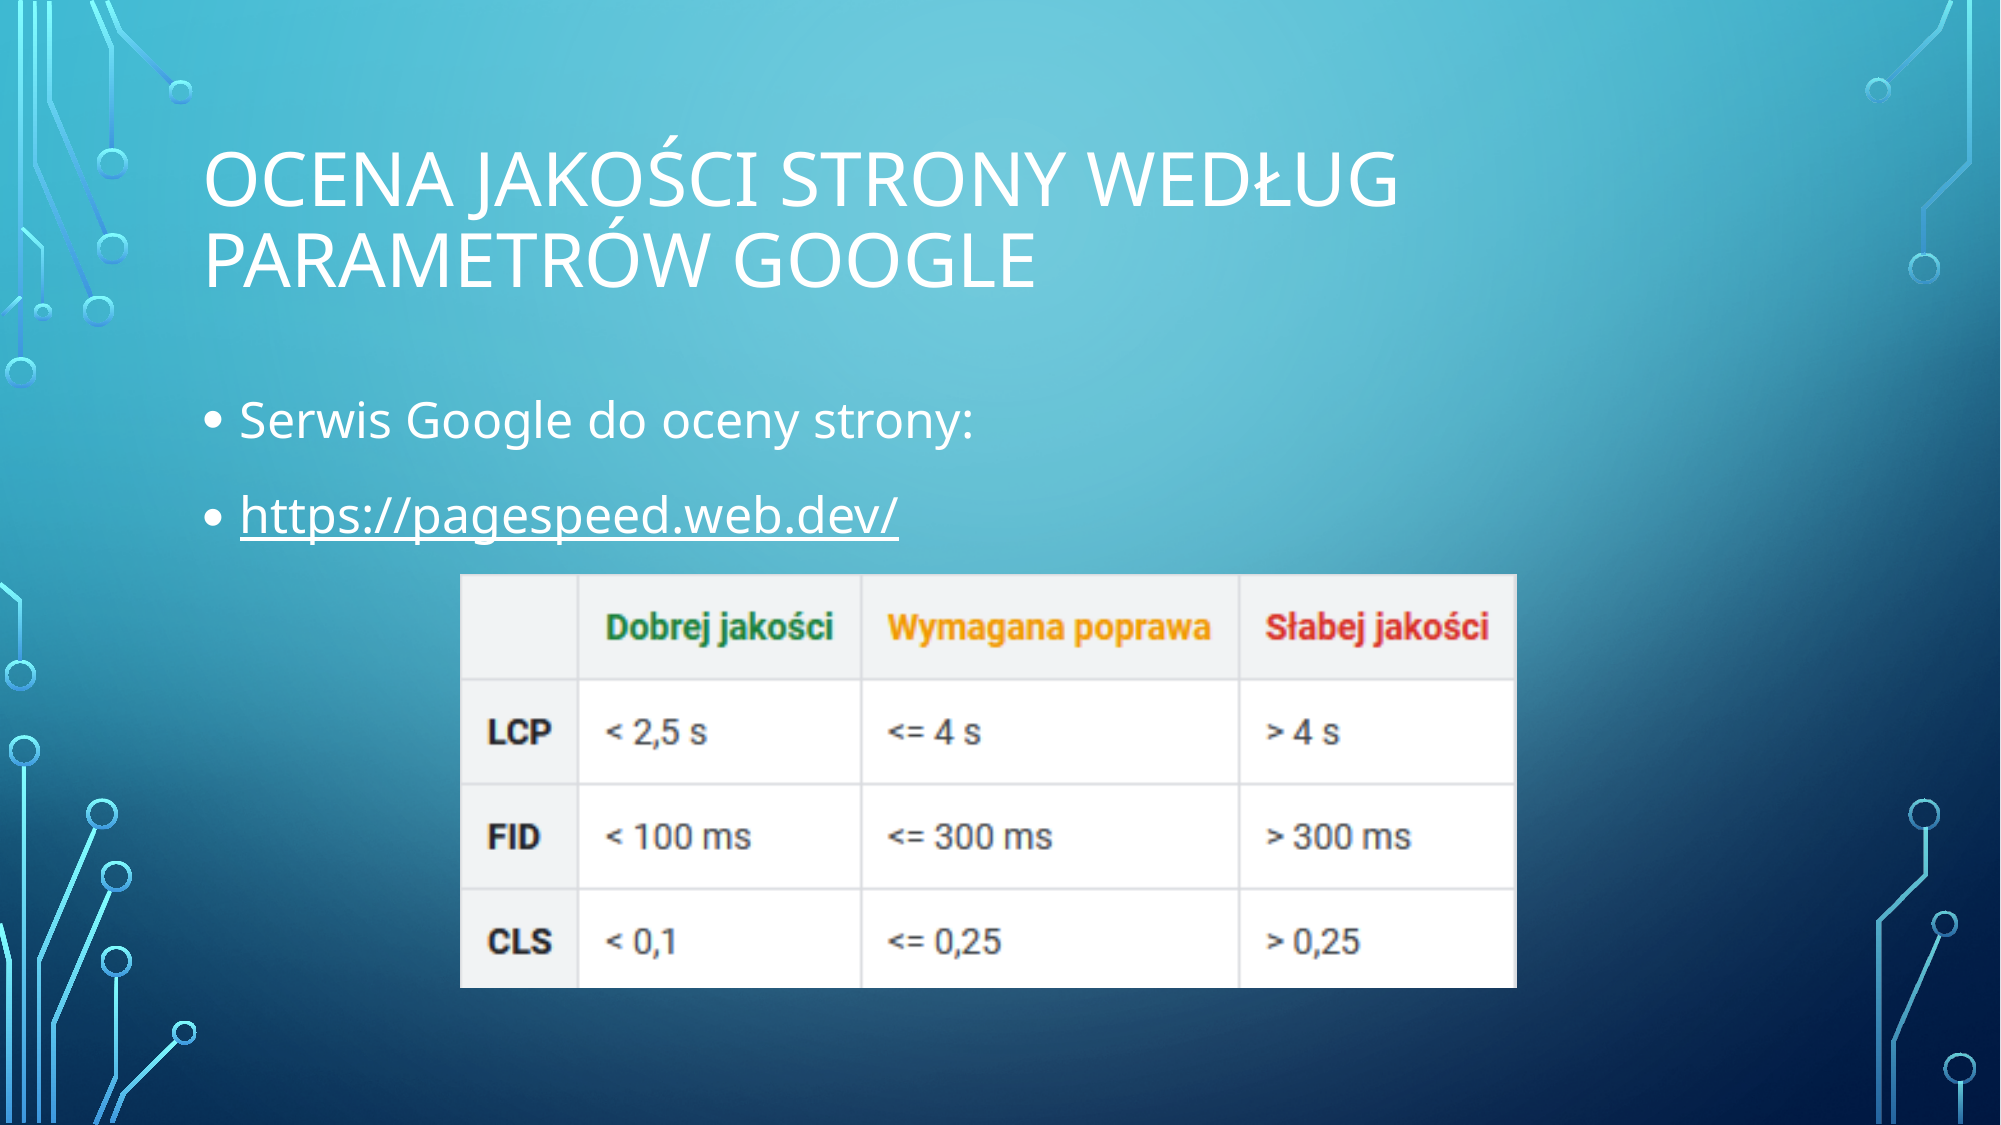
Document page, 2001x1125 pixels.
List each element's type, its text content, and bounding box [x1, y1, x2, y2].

title Ocena jakości strony według parametrów Google [187, 101, 1813, 344]
picture [459, 574, 1517, 988]
list Serwis Google do oceny strony: https://pagespeed.web.dev/ [187, 369, 1813, 950]
